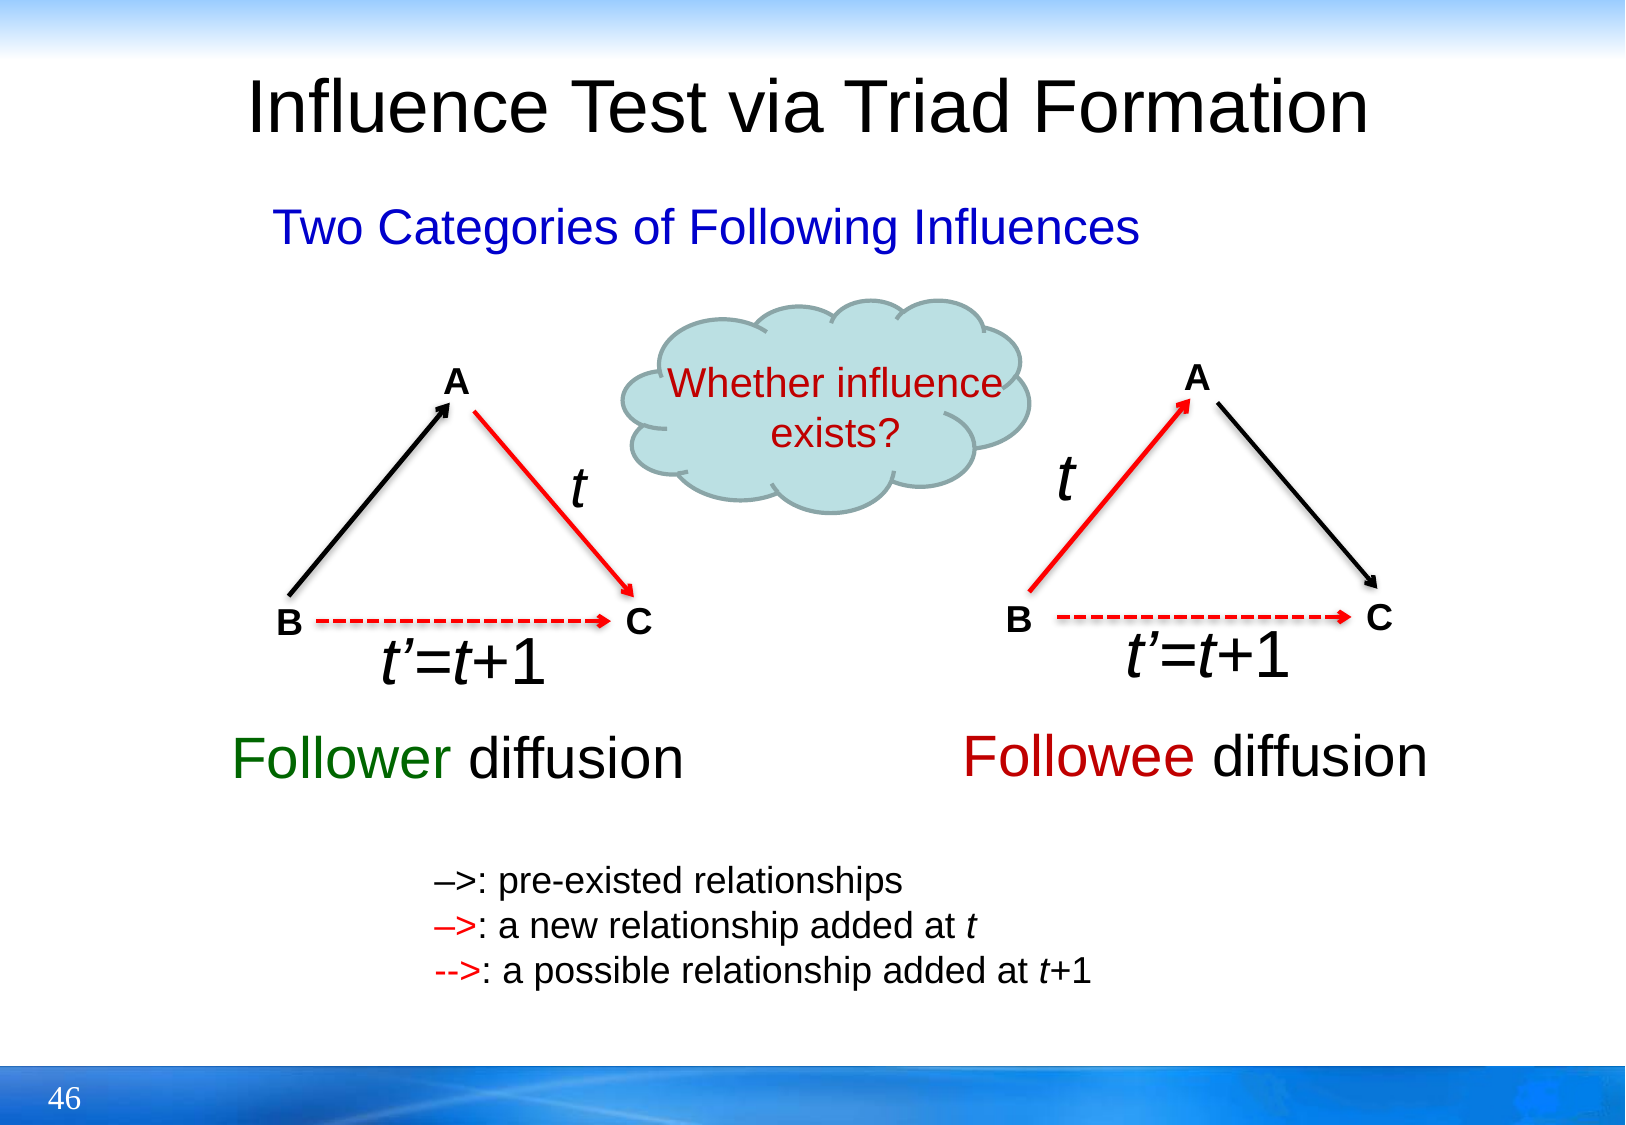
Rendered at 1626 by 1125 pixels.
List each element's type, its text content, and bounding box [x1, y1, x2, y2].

text_box Whether influence exists? [644, 335, 1027, 477]
text_box [1027, 386, 1031, 397]
text_box [620, 372, 644, 469]
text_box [1028, 398, 1191, 593]
text_box B [261, 590, 336, 651]
text_box A [428, 349, 503, 410]
text_box t’=t+1 [365, 610, 626, 706]
text_box C [1351, 585, 1426, 646]
text_box Follower diffusion [216, 712, 854, 798]
text_box –>: pre-existed relationships –>: a new relationship added at t -->: a possible relationship added at t+1 [419, 848, 1206, 999]
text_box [473, 410, 635, 598]
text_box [1217, 402, 1378, 590]
text_box B [990, 587, 1065, 648]
text_box [671, 298, 1007, 335]
text_box [676, 477, 961, 516]
text_box t’=t+1 [1110, 603, 1369, 699]
picture [0, 1066, 1625, 1125]
text_box C [610, 589, 686, 650]
text_box Followee diffusion [947, 710, 1585, 796]
text_box A [1169, 345, 1244, 405]
text_box Two Categories of Following Influences [257, 187, 1328, 263]
title Influence Test via Triad Formation [40, 37, 1577, 168]
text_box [288, 402, 450, 597]
